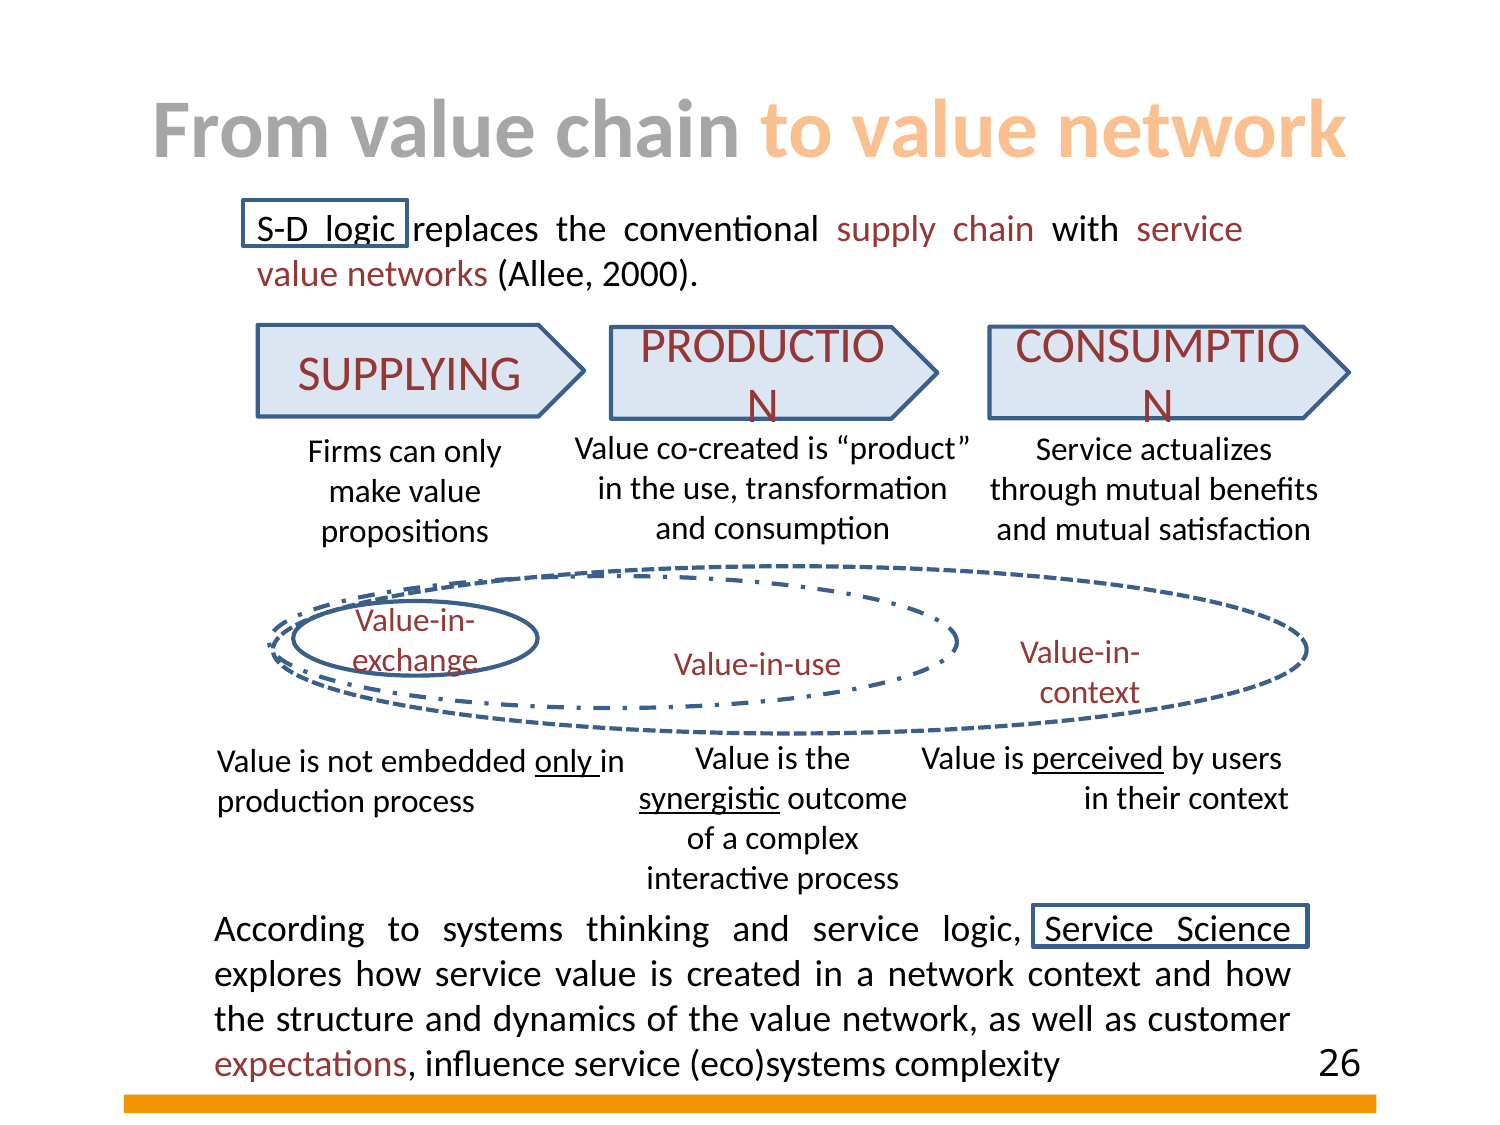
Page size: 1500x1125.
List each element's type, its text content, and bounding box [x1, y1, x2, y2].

text_box Value co-created is “product” in the use, transformation and consumption [558, 418, 987, 554]
text_box Consumption [987, 324, 1352, 421]
text_box Value-in-use [267, 580, 467, 648]
text_box Value-in- context [270, 564, 735, 731]
text_box Value-in- context [763, 564, 1309, 728]
text_box S-D logic replaces the conventional supply chain with service value networks (Allee, 2000). [242, 196, 1258, 302]
text_box Value is the synergistic outcome of a complex interactive process [763, 728, 937, 904]
text_box Value is the synergistic outcome of a complex interactive process [609, 728, 735, 904]
title From value chain to value network [123, 25, 1377, 222]
text_box [241, 198, 409, 248]
text_box Service actualizes through mutual benefits and mutual satisfaction [974, 419, 1334, 555]
text_box According to systems thinking and service logic, Service Science explores how service value is created in a network context and how the structure and dynamics of the value network, as well as customer expectations, influence service (eco)systems complexity [763, 896, 1308, 1092]
text_box [1031, 903, 1310, 949]
text_box According to systems thinking and service logic, Service Science explores how service value is created in a network context and how the structure and dynamics of the value network, as well as customer expectations, influence service (eco)systems complexity [199, 896, 735, 1092]
text_box Production [608, 324, 940, 421]
text_box Value is not embedded only in production process [202, 731, 609, 827]
slide_number 26 [1308, 1042, 1377, 1088]
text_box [740, 477, 760, 1125]
text_box Value is perceived by users in their context [937, 728, 1305, 824]
text_box Firms can only make value propositions [254, 421, 555, 557]
text_box Supplying [255, 322, 587, 419]
